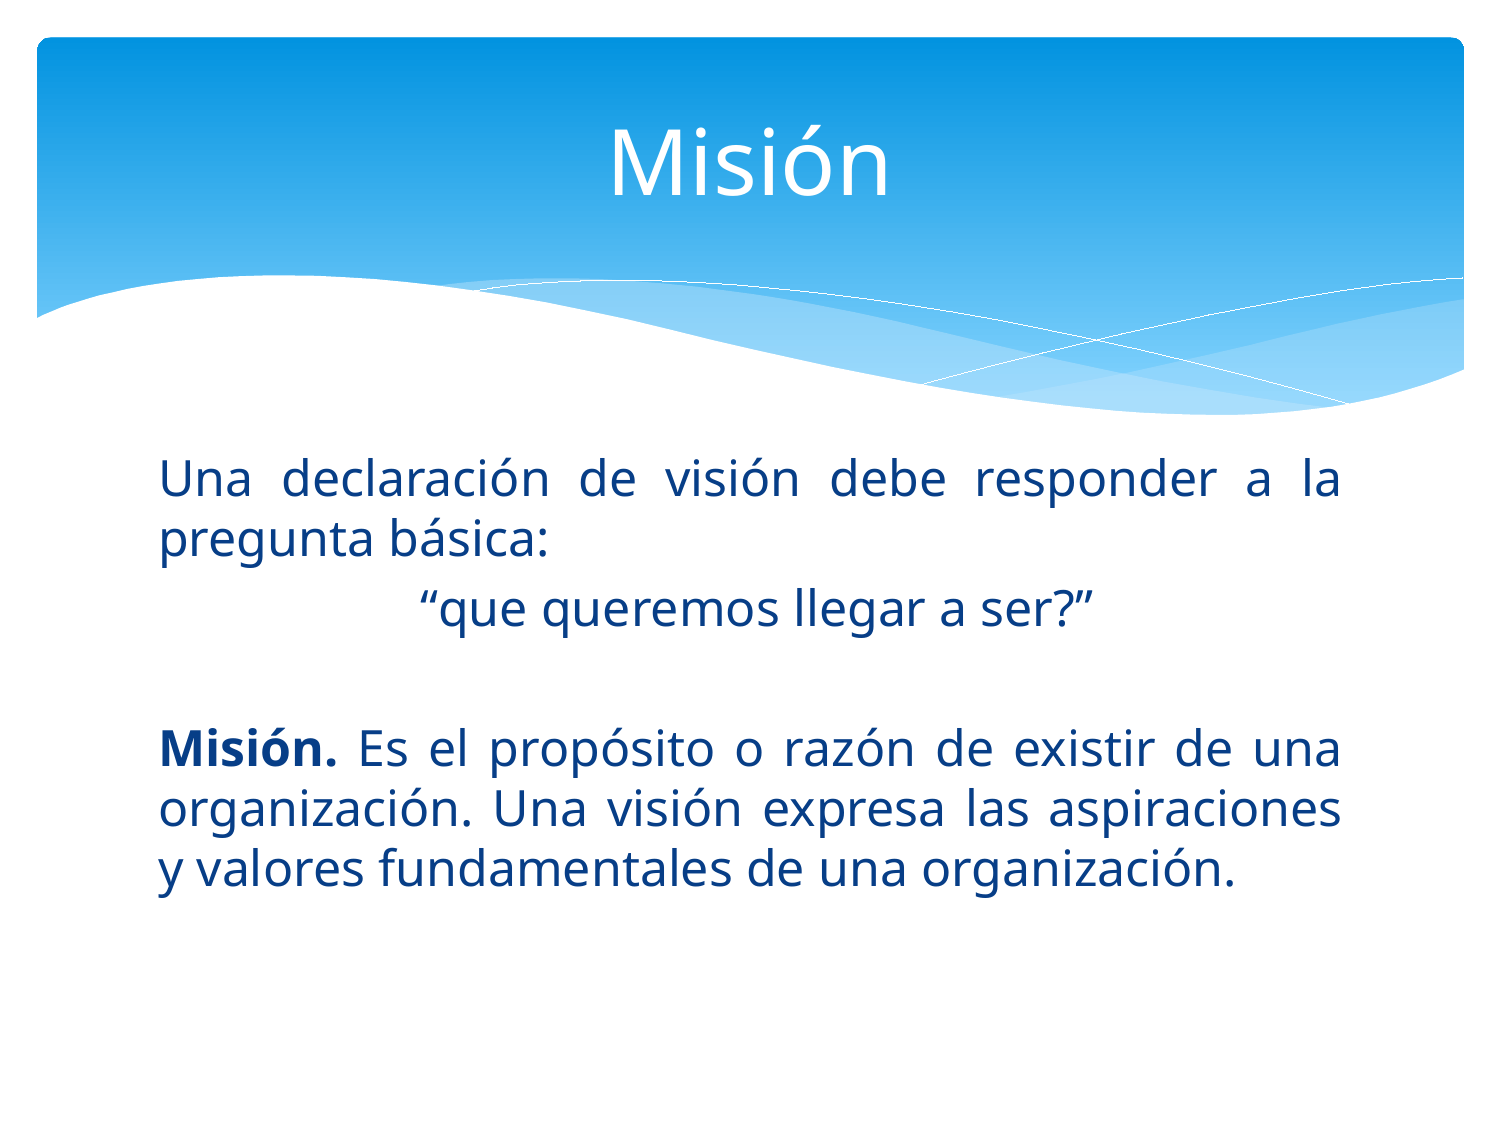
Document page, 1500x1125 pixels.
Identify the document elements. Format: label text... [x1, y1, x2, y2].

title Misión [75, 55, 1425, 261]
list Una declaración de visión debe responder a la pregunta básica: “que queremos llegar a ser?” Misión. Es el propósito o razón de existir de una organización. Una visión expresa las aspiraciones y valores fundamentales de una organización. [143, 438, 1359, 1005]
